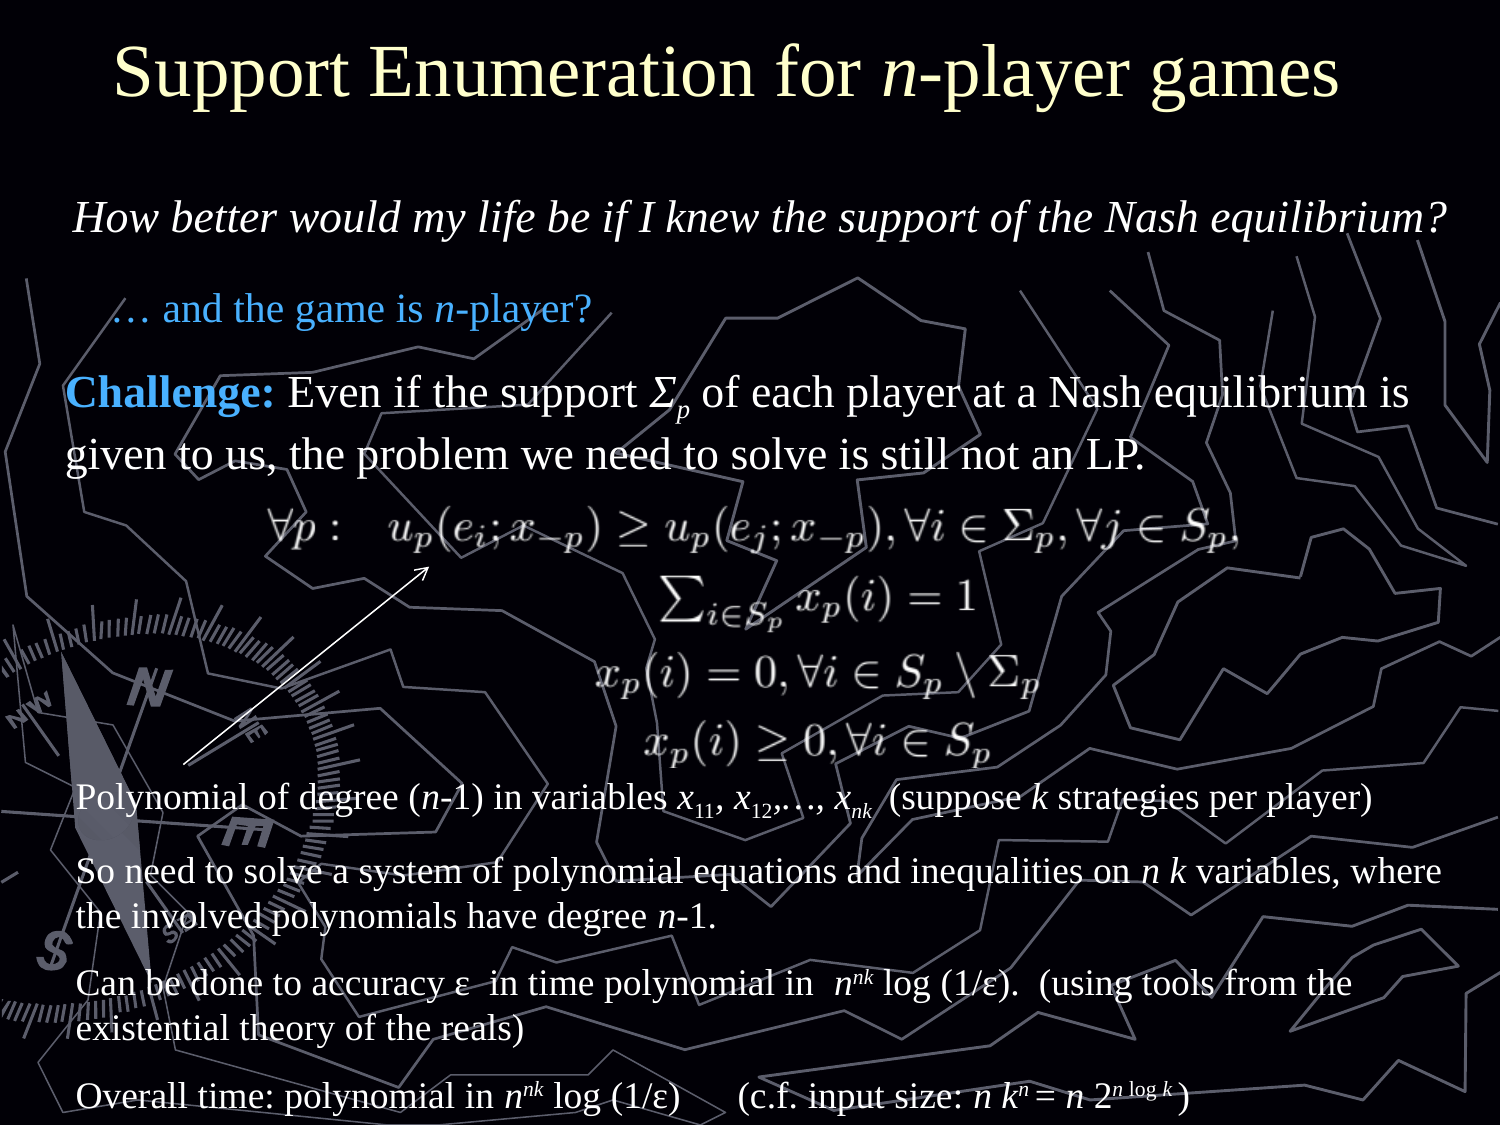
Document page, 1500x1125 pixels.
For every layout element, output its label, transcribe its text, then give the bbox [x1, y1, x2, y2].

text_box Polynomial of degree (n-1) in variables x11, x12,…, xnk (suppose k strategies per player) So need to solve a system of polynomial equations and inequalities on n k variables, where the involved polynomials have degree n-1. Can be done to accuracy ε in time polynomial in nnk log (1/ε). (using tools from the existential theory of the reals) Overall time: polynomial in nnk log (1/ε) (c.f. input size: n kn = n 2n log k ) [60, 764, 1472, 1123]
picture [245, 482, 1301, 768]
text_box … and the game is n-player? [84, 273, 608, 338]
title Support Enumeration for n-player games [89, 0, 1365, 161]
text_box Challenge: Even if the support Σp of each player at a Nash equilibrium is given to us, the problem we need to solve is still not an LP. [50, 354, 1451, 487]
text_box How better would my life be if I knew the support of the Nash equilibrium? [57, 179, 1464, 249]
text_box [183, 566, 430, 765]
